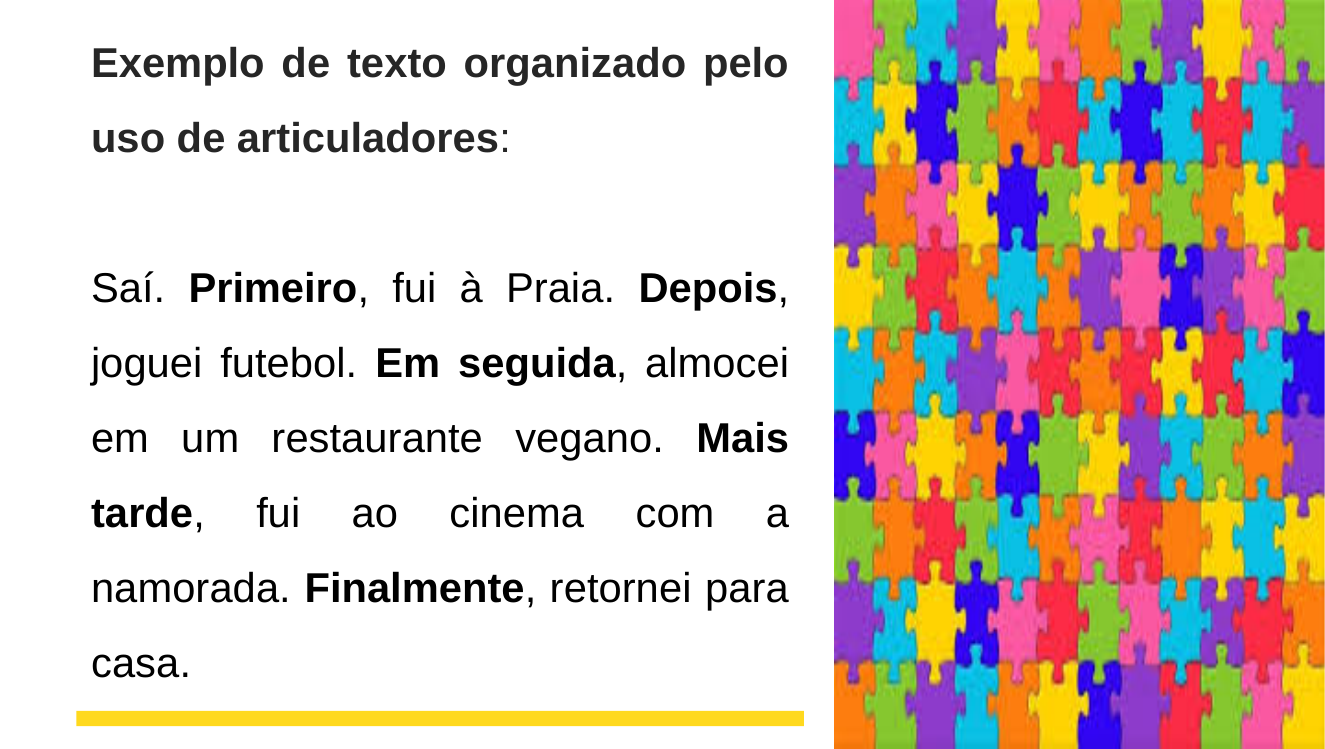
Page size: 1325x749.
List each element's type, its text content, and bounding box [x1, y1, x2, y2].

picture [834, 0, 1325, 749]
text_box Exemplo de texto organizado pelo uso de articuladores: Saí. Primeiro, fui à Praia. Depois, joguei futebol. Em seguida, almocei em um restaurante vegano. Mais tarde, fui ao cinema com a namorada. Finalmente, retornei para casa. [76, 0, 804, 697]
text_box [76, 710, 804, 727]
